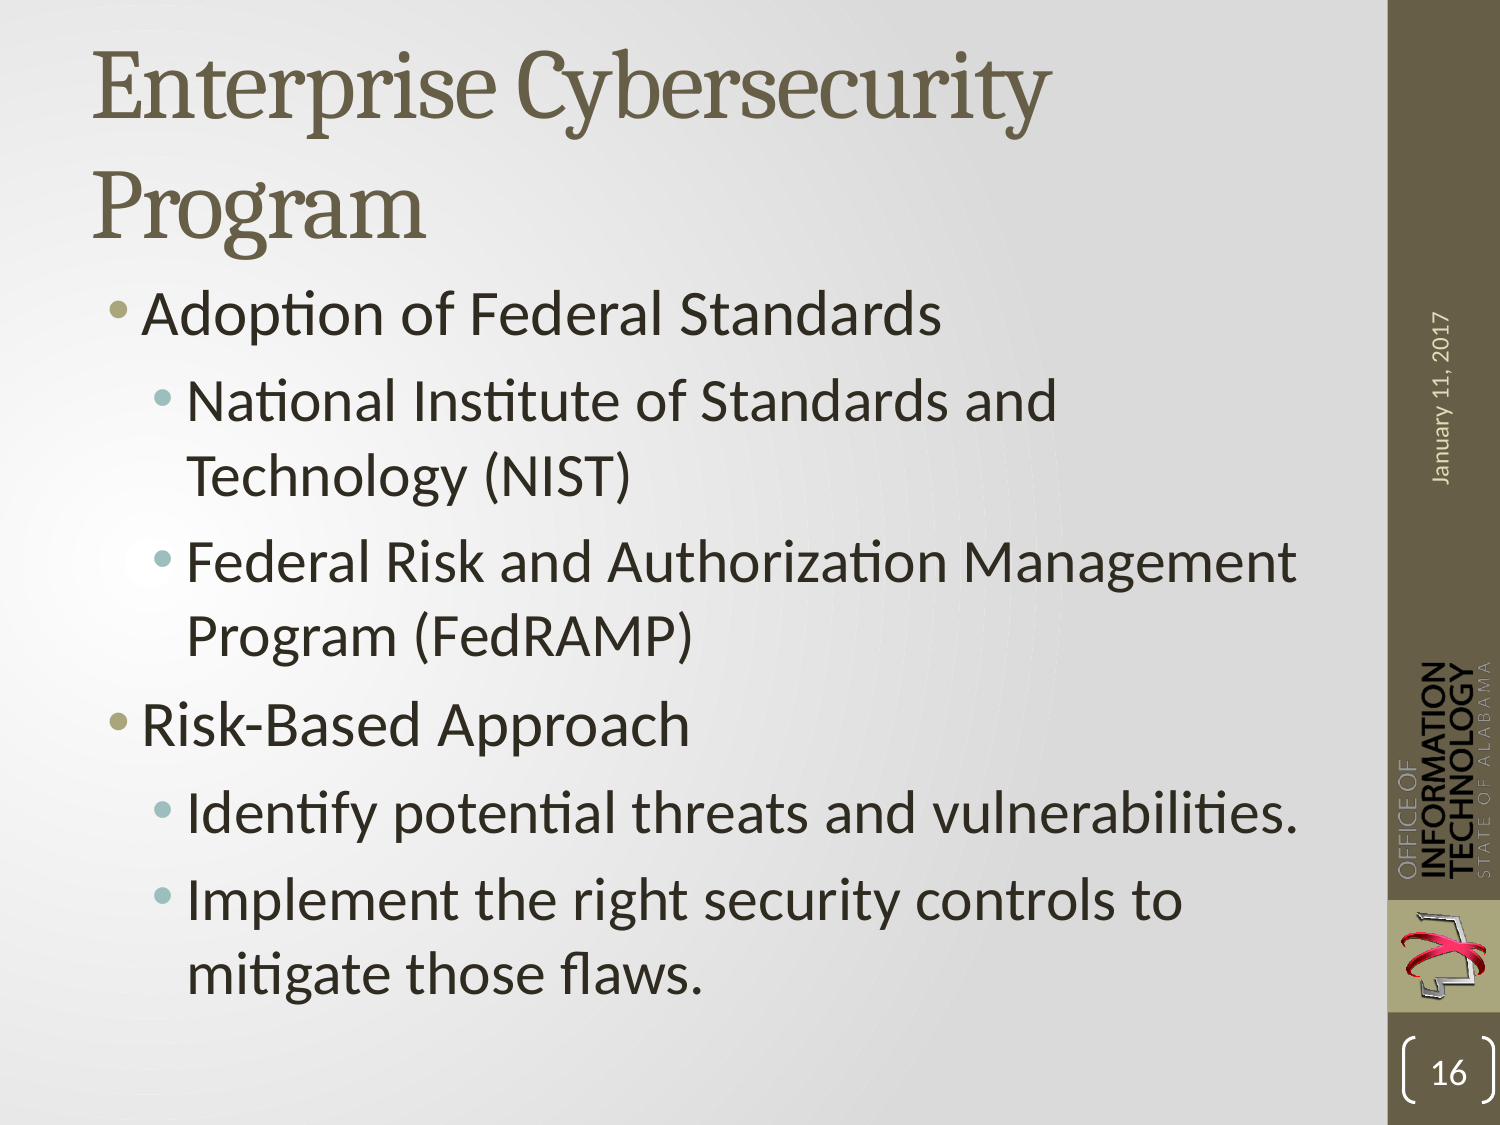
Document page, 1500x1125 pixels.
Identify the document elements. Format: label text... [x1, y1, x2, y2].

picture [1399, 663, 1489, 879]
title Enterprise Cybersecurity Program [75, 45, 1325, 233]
picture [1401, 912, 1486, 1001]
list Adoption of Federal Standards National Institute of Standards and Technology (NIST) Federal Risk and Authorization Management Program (FedRAMP) Risk-Based Approach Identify potential threats and vulnerabilities. Implement the right security controls to mitigate those flaws. [75, 262, 1325, 1050]
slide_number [1408, 100, 1469, 501]
slide_number 16 [1401, 1035, 1496, 1105]
